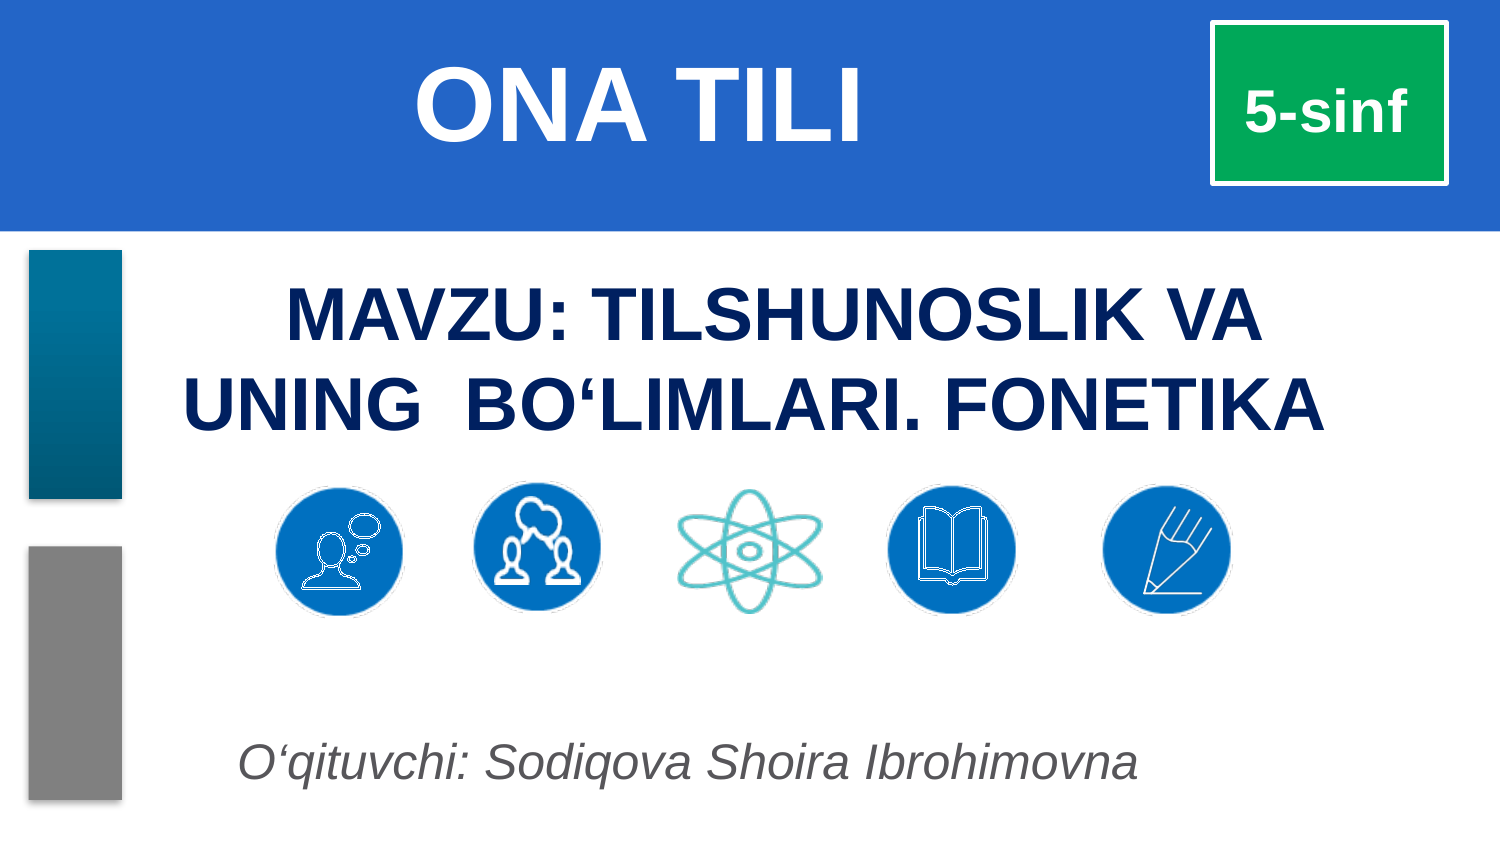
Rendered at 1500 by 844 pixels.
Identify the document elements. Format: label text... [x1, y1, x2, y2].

text_box O‘qituvchi: Sodiqova Shoira Ibrohimovna [233, 726, 1411, 790]
text_box [28, 249, 122, 500]
text_box [28, 546, 122, 800]
picture [885, 483, 1019, 618]
text_box [0, 0, 1500, 232]
text_box MAVZU: TILSHUNOSLIK VA UNING BO‘LIMLARI. FONETIKA [169, 262, 1376, 446]
title ONA TILI [411, 25, 1088, 170]
picture [1100, 483, 1234, 618]
picture [272, 485, 407, 619]
picture [470, 480, 605, 614]
text_box 5-sinf [1244, 69, 1421, 145]
text_box [1212, 22, 1447, 184]
picture [676, 489, 823, 614]
